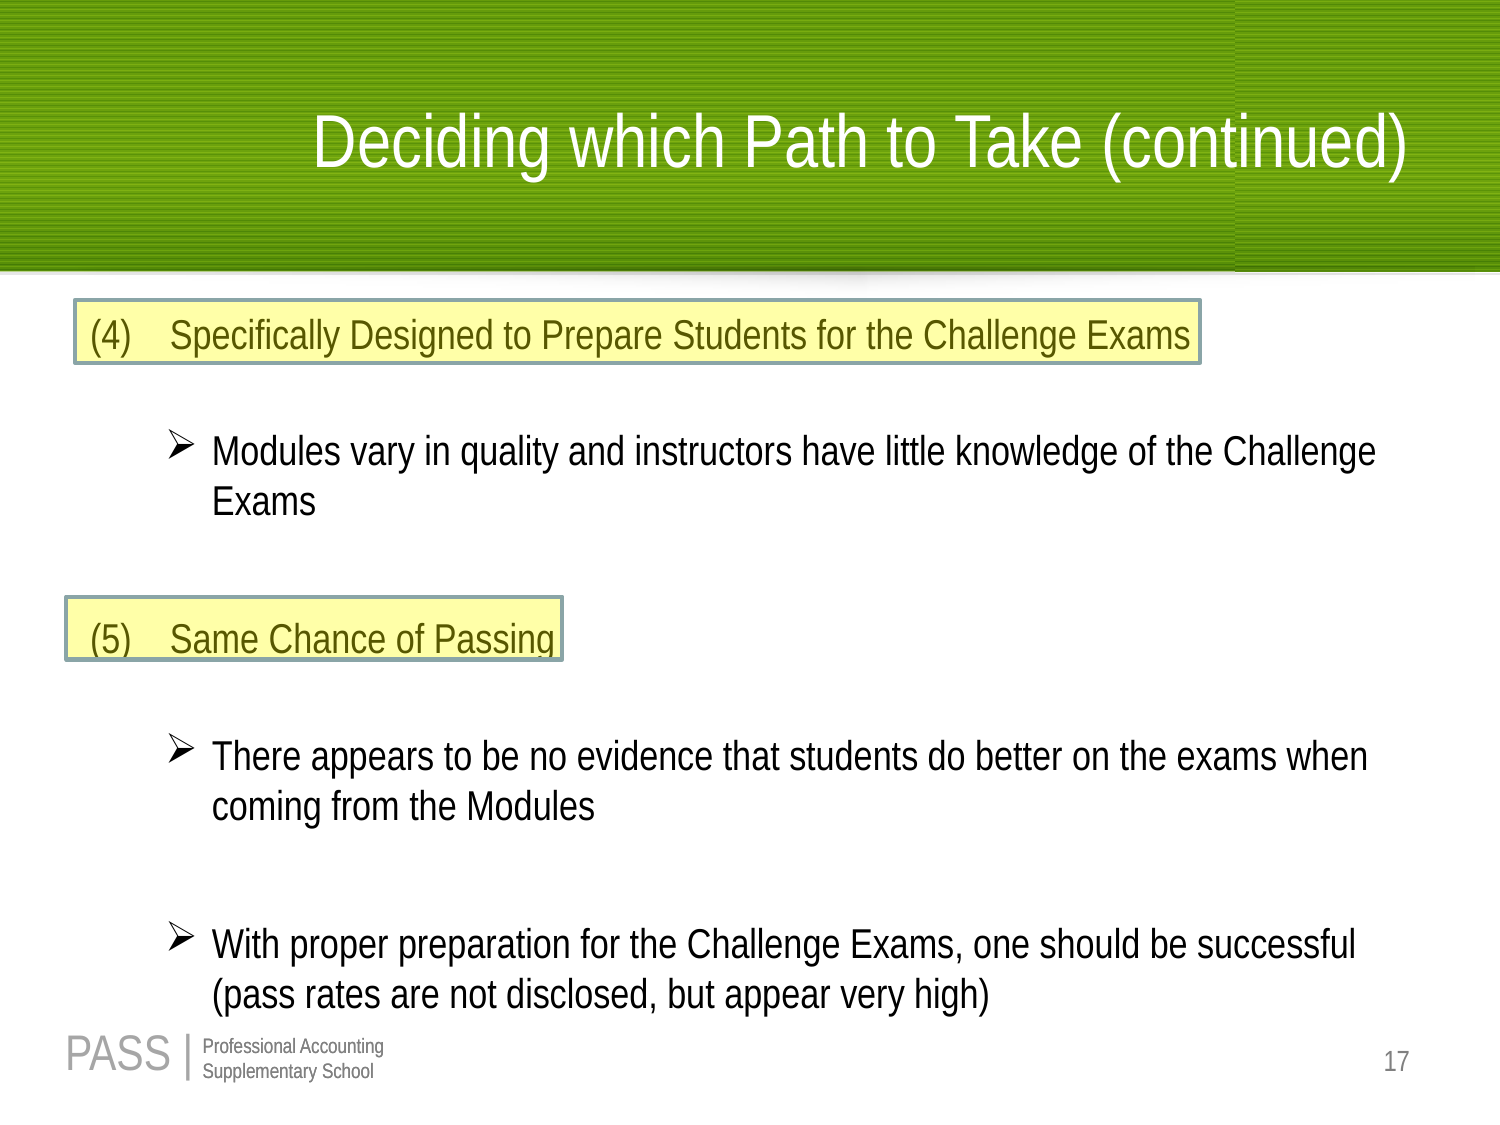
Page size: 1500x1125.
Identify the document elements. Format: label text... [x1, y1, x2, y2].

title Deciding which Path to Take (continued) [75, 43, 1425, 232]
slide_number 17 [1074, 1034, 1425, 1113]
picture [0, 0, 1500, 300]
text_box [64, 595, 564, 662]
list (4) Specifically Designed to Prepare Students for the Challenge Exams Modules vary in quality and instructors have little knowledge of the Challenge Exams (5) Same Chance of Passing There appears to be no evidence that students do better on the exams when coming from the Modules With proper preparation for the Challenge Exams, one should be successful (pass rates are not disclosed, but appear very high) [75, 299, 1425, 1005]
text_box [73, 298, 1202, 365]
